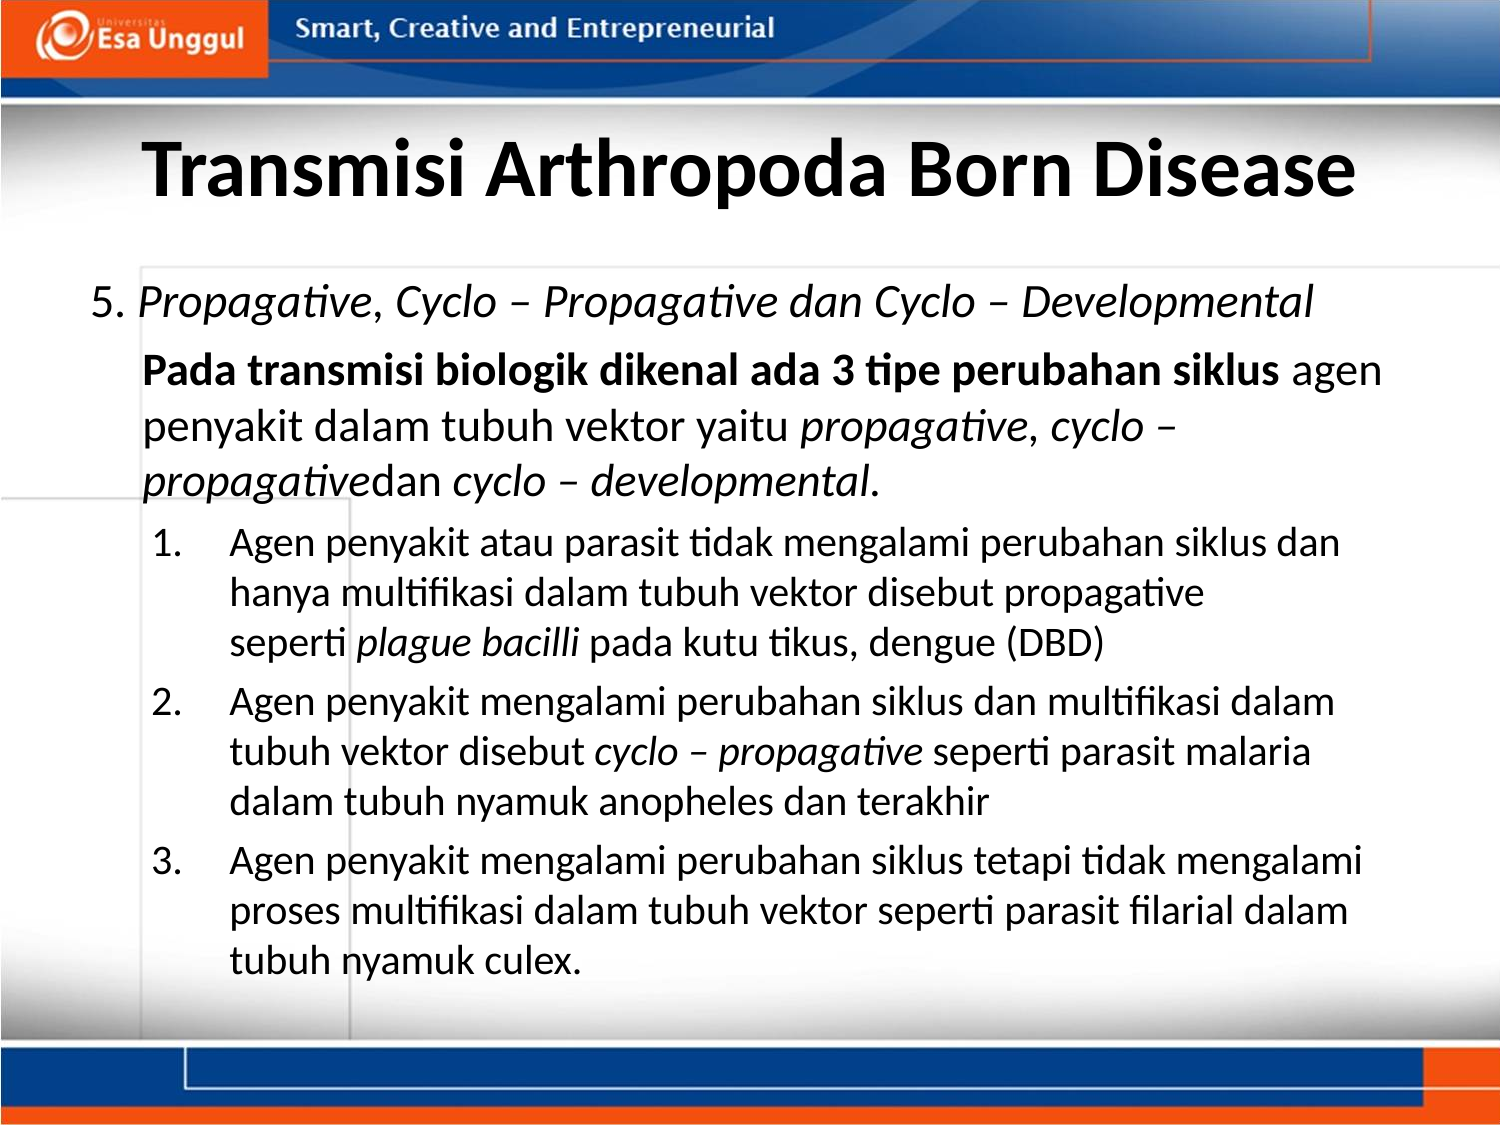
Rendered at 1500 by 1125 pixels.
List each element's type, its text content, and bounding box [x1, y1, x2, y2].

title Transmisi Arthropoda Born Disease [75, 93, 1425, 233]
picture [0, 0, 1500, 1125]
list 5. Propagative, Cyclo – Propagative dan Cyclo – Developmental Pada transmisi biologik dikenal ada 3 tipe perubahan siklus agen penyakit dalam tubuh vektor yaitu propagative, cyclo – propagativedan cyclo – developmental. Agen penyakit atau parasit tidak mengalami perubahan siklus dan hanya multifikasi dalam tubuh vektor disebut propagative seperti plague bacilli pada kutu tikus, dengue (DBD) Agen penyakit mengalami perubahan siklus dan multifikasi dalam tubuh vektor disebut cyclo – propagative seperti parasit malaria dalam tubuh nyamuk anopheles dan terakhir Agen penyakit mengalami perubahan siklus tetapi tidak mengalami proses multifikasi dalam tubuh vektor seperti parasit filarial dalam tubuh nyamuk culex. [75, 262, 1425, 1005]
